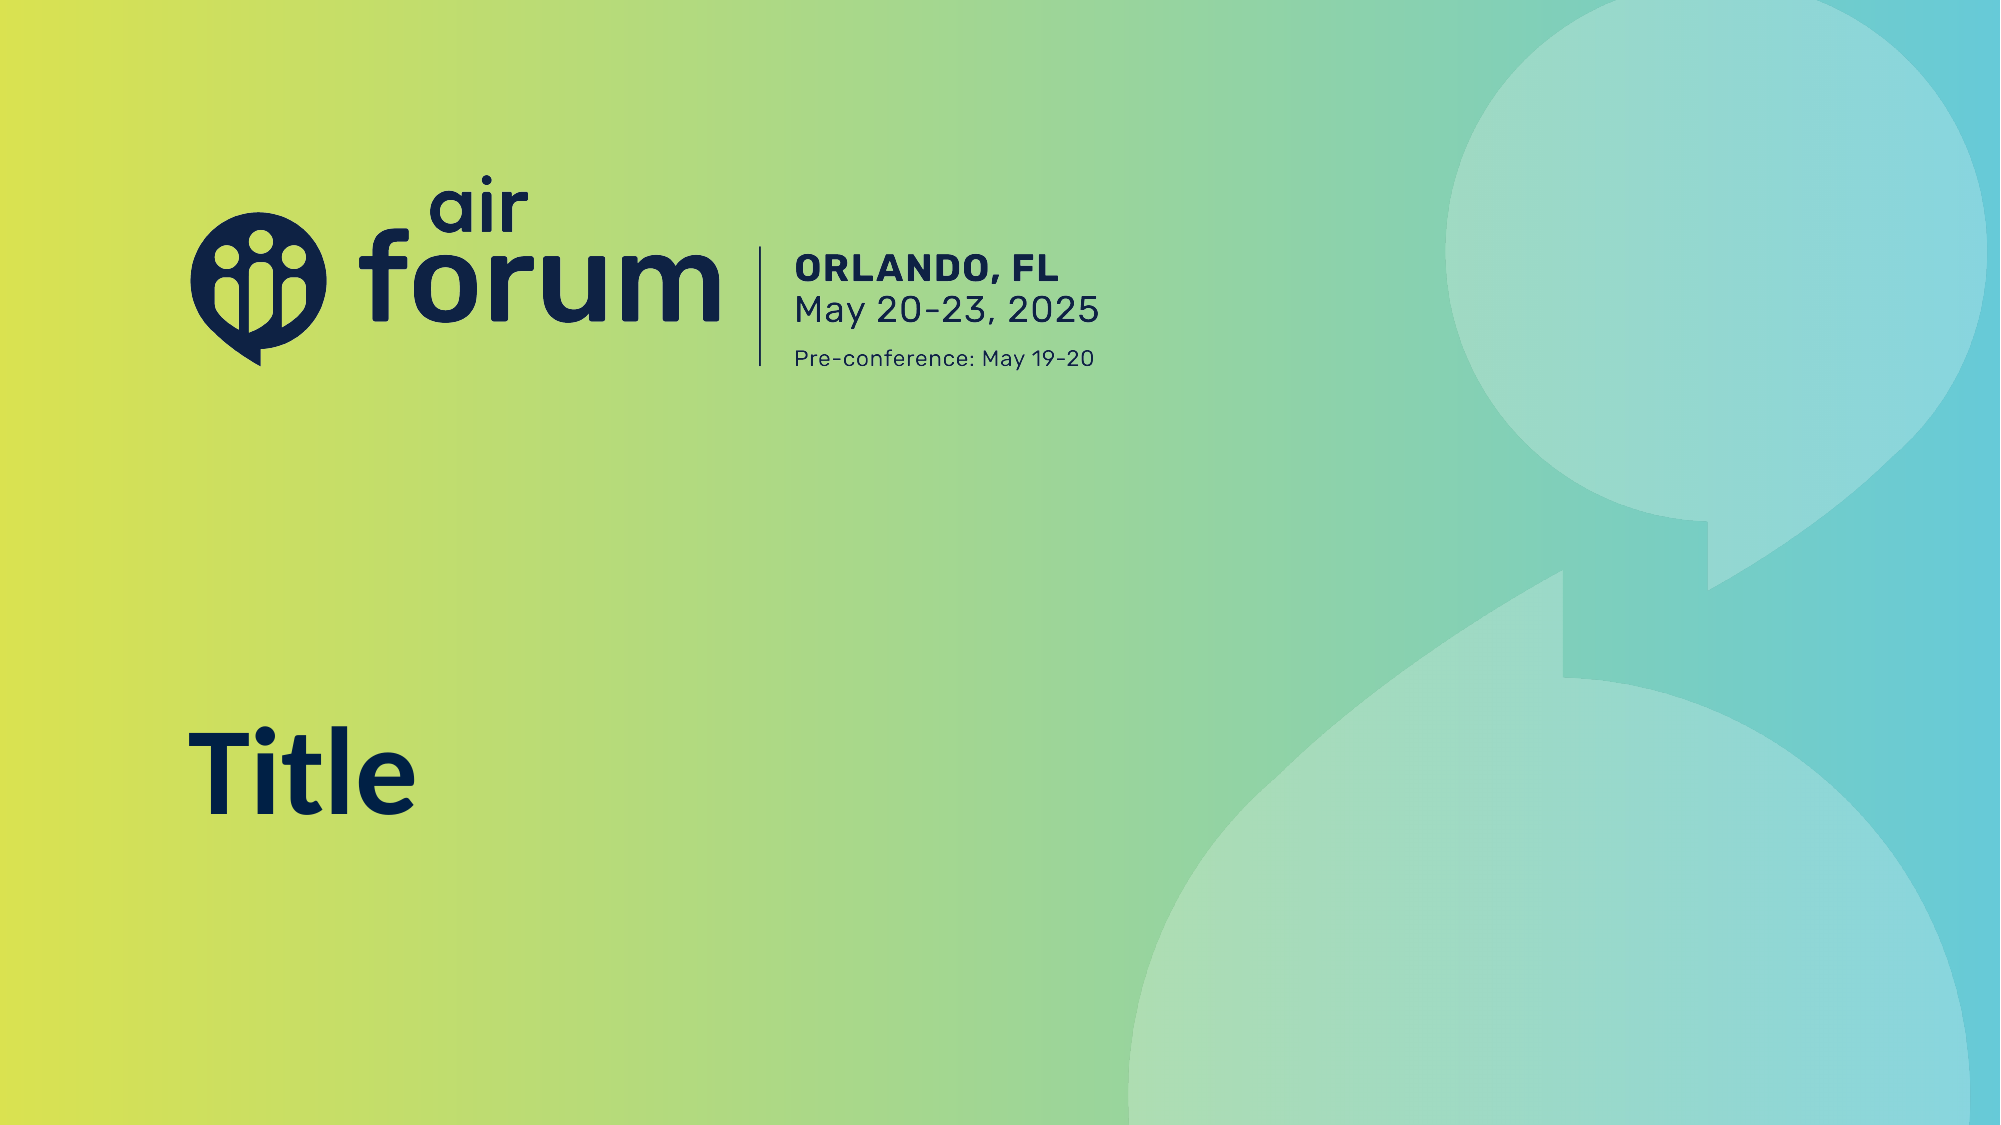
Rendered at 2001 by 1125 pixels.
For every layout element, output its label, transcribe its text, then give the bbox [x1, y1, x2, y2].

picture [174, 161, 1134, 374]
title Title [174, 374, 1750, 849]
picture [1105, 0, 2001, 1125]
